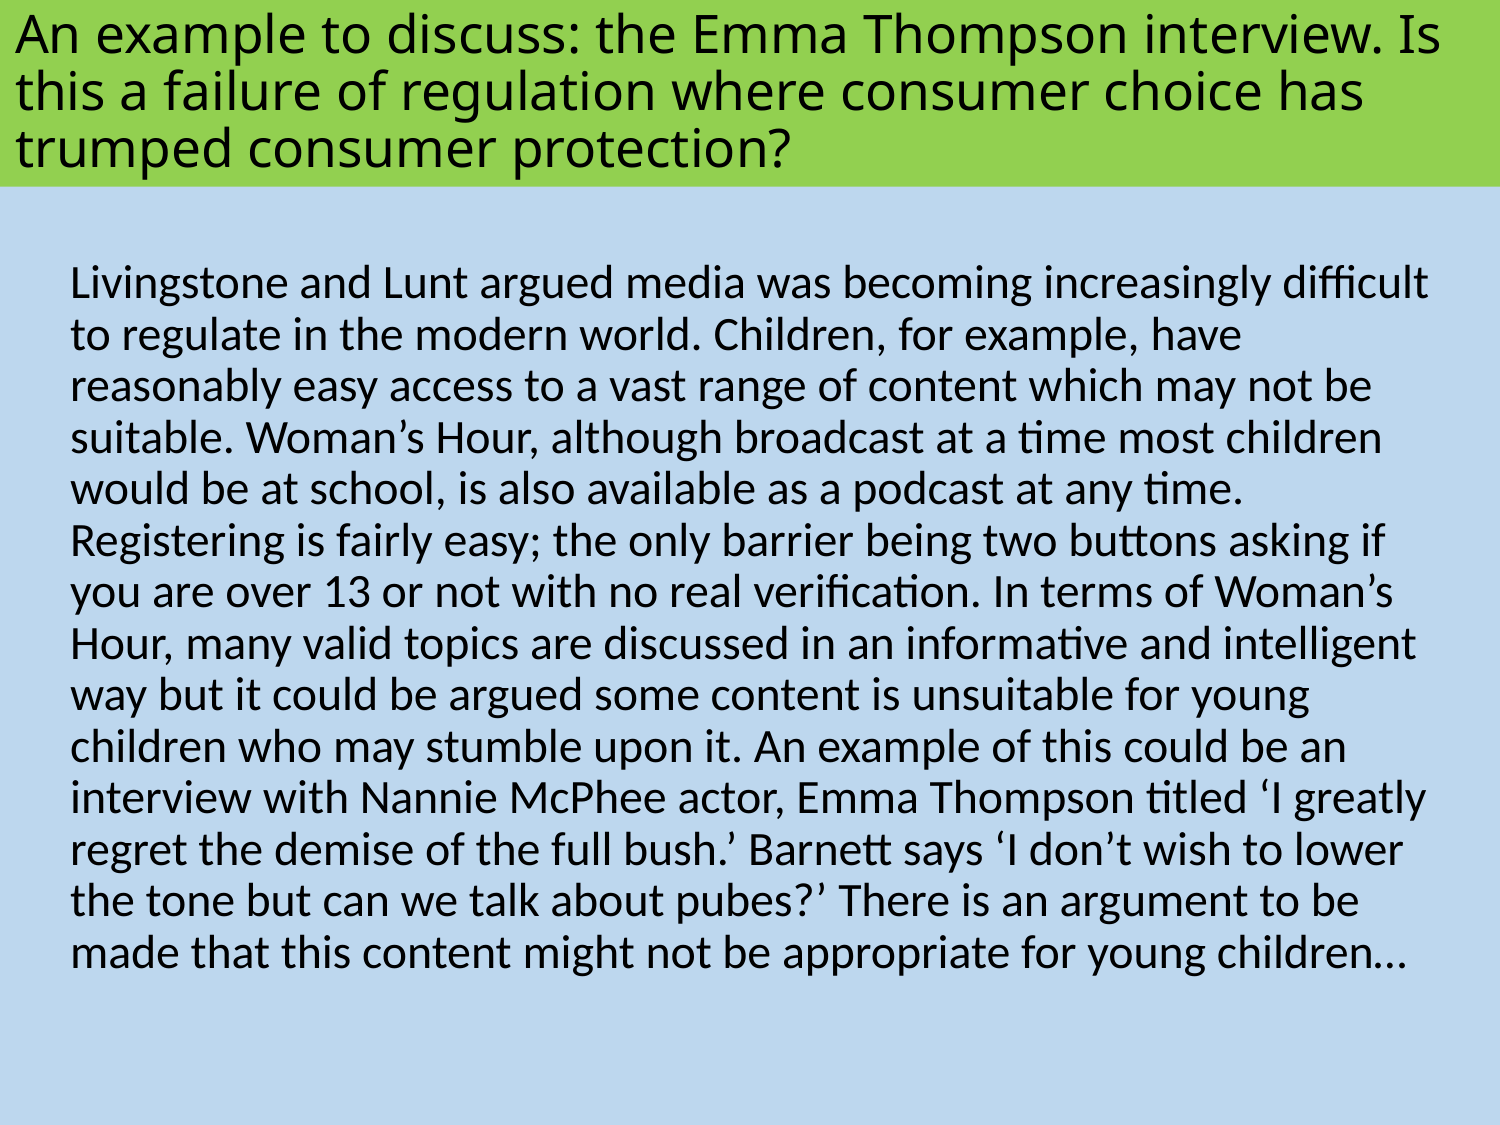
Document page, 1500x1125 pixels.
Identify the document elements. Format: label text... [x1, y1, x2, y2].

title An example to discuss: the Emma Thompson interview. Is this a failure of regulation where consumer choice has trumped consumer protection? [0, 0, 1500, 187]
list Livingstone and Lunt argued media was becoming increasingly difficult to regulate in the modern world. Children, for example, have reasonably easy access to a vast range of content which may not be suitable. Woman’s Hour, although broadcast at a time most children would be at school, is also available as a podcast at any time. Registering is fairly easy; the only barrier being two buttons asking if you are over 13 or not with no real verification. In terms of Woman’s Hour, many valid topics are discussed in an informative and intelligent way but it could be argued some content is unsuitable for young children who may stumble upon it. An example of this could be an interview with Nannie McPhee actor, Emma Thompson titled ‘I greatly regret the demise of the full bush.’ Barnett says ‘I don’t wish to lower the tone but can we talk about pubes?’ There is an argument to be made that this content might not be appropriate for young children… [55, 250, 1446, 1041]
